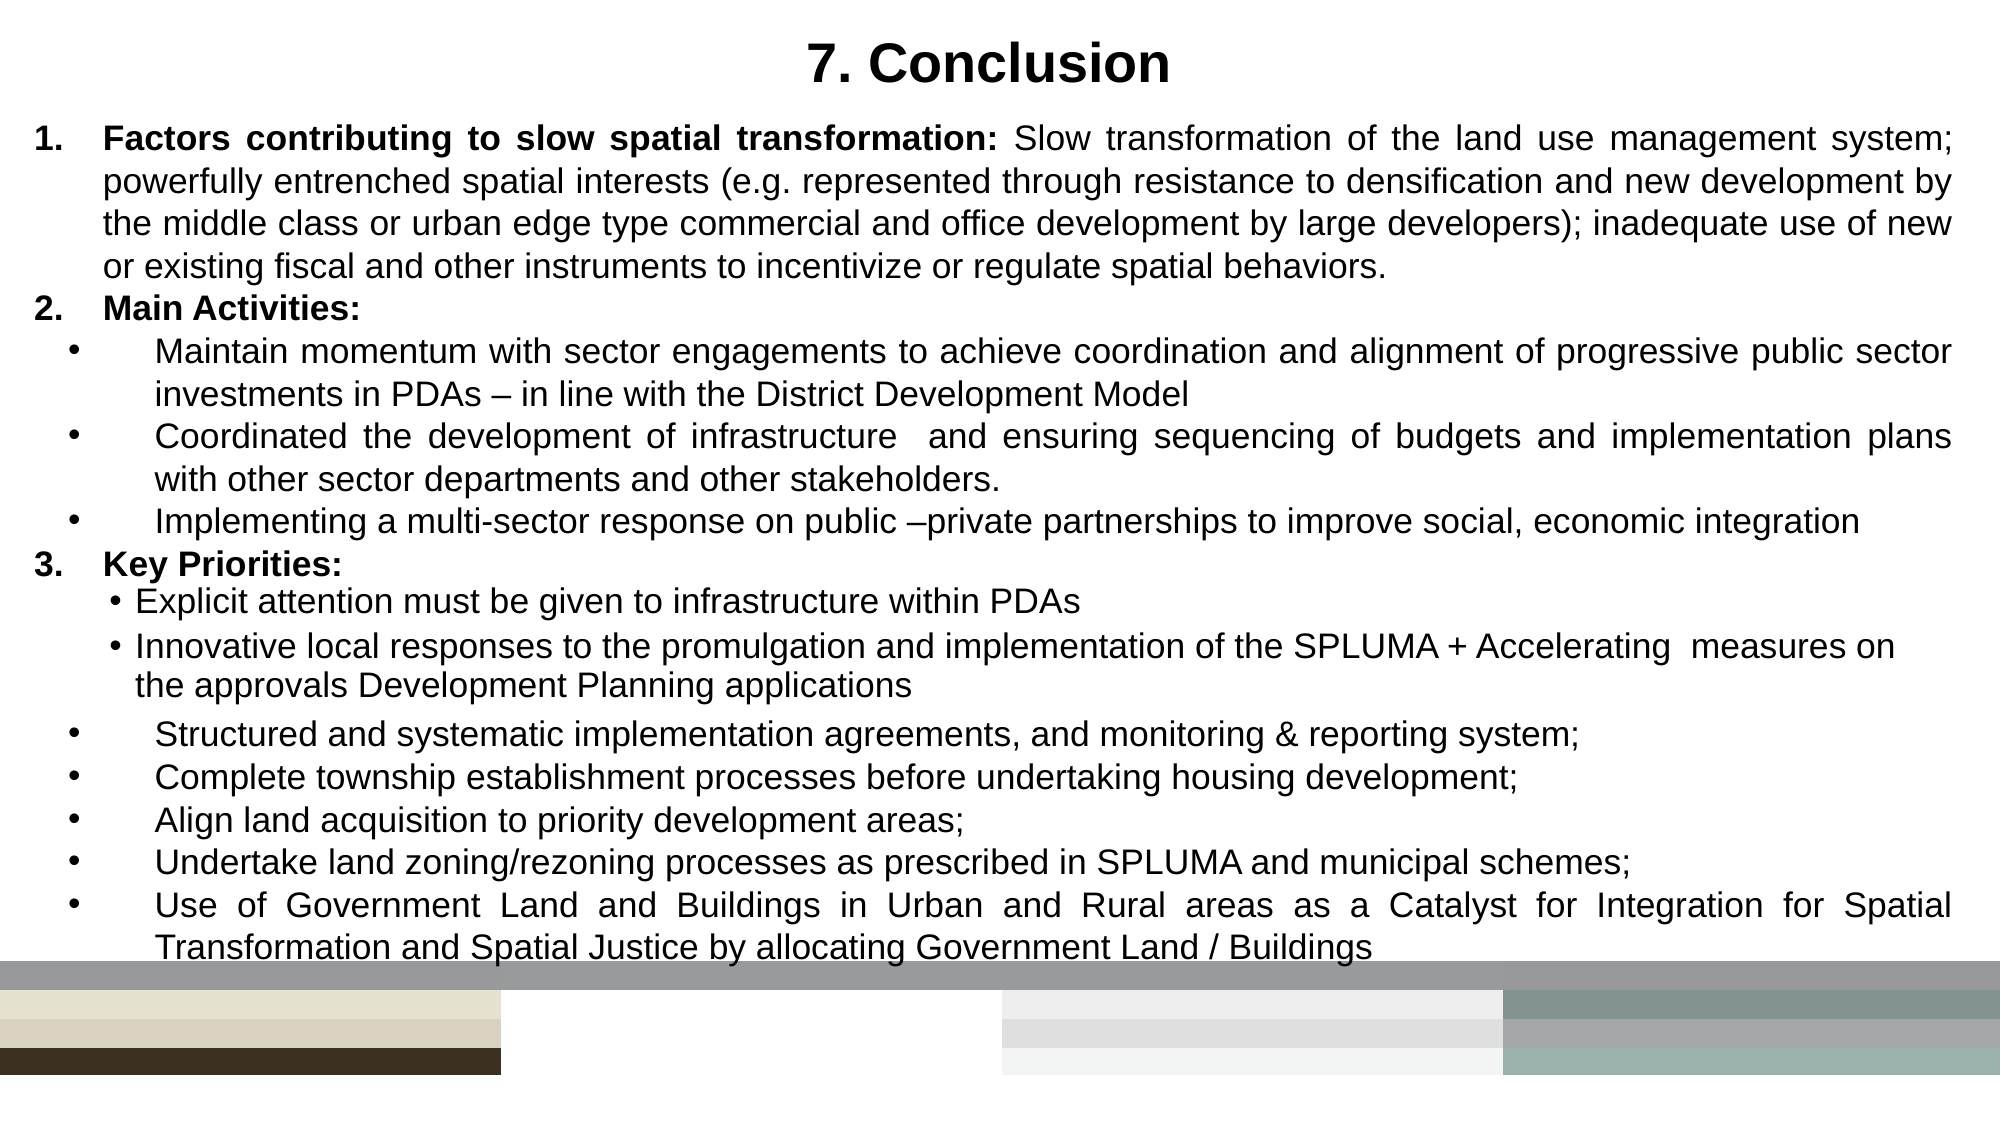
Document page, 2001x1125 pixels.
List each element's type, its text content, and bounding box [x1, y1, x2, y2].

title 7. Conclusion [291, 19, 1703, 102]
text_box Factors contributing to slow spatial transformation: Slow transformation of the land use management system; powerfully entrenched spatial interests (e.g. represented through resistance to densification and new development by the middle class or urban edge type commercial and office development by large developers); inadequate use of new or existing fiscal and other instruments to incentivize or regulate spatial behaviors. Main Activities: Maintain momentum with sector engagements to achieve coordination and alignment of progressive public sector investments in PDAs – in line with the District Development Model Coordinated the development of infrastructure and ensuring sequencing of budgets and implementation plans with other sector departments and other stakeholders. Implementing a multi-sector response on public –private partnerships to improve social, economic integration Key Priorities: Explicit attention must be given to infrastructure within PDAs Innovative local responses to the promulgation and implementation of the SPLUMA + Accelerating measures on the approvals Development Planning applications Structured and systematic implementation agreements, and monitoring & reporting system; Complete township establishment processes before undertaking housing development; Align land acquisition to priority development areas; Undertake land zoning/rezoning processes as prescribed in SPLUMA and municipal schemes; Use of Government Land and Buildings in Urban and Rural areas as a Catalyst for Integration for Spatial Transformation and Spatial Justice by allocating Government Land / Buildings [19, 107, 1969, 988]
picture [0, 961, 2000, 1075]
